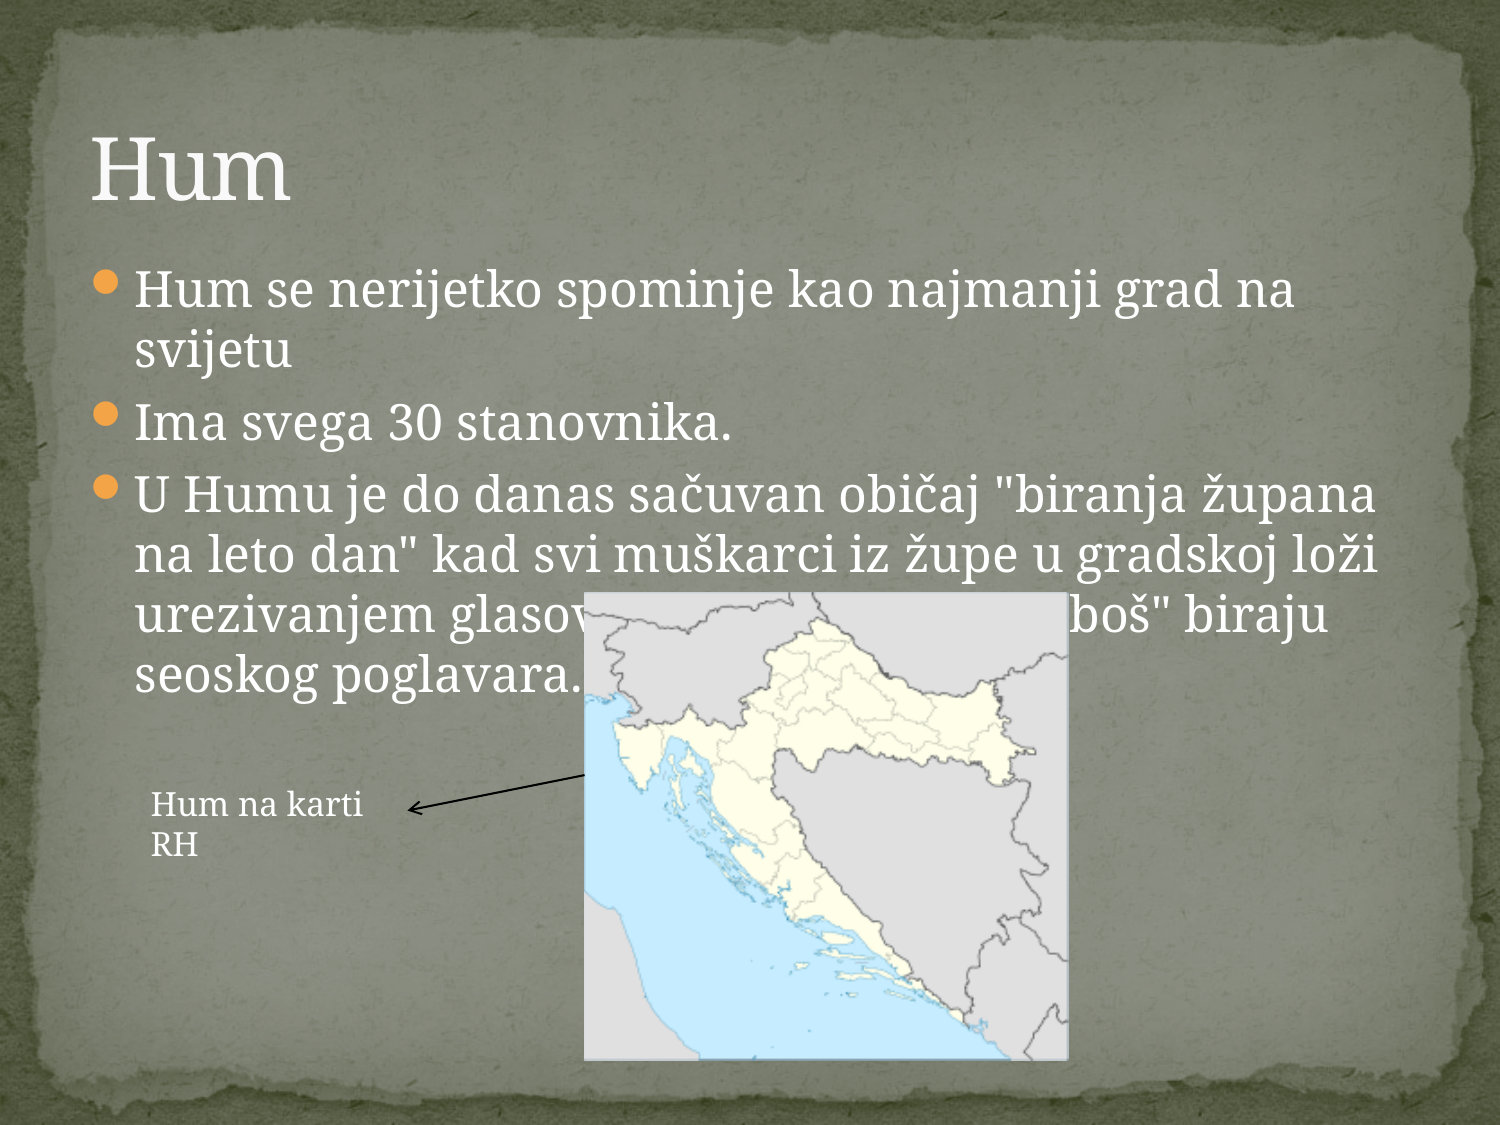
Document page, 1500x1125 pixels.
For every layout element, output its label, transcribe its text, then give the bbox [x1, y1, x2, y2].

title Hum [74, 24, 1425, 225]
list Hum se nerijetko spominje kao najmanji grad na svijetu Ima svega 30 stanovnika. U Humu je do danas sačuvan običaj "biranja župana na leto dan" kad svi muškarci iz župe u gradskoj loži urezivanjem glasova na drveni štap "raboš" biraju seoskog poglavara. [75, 249, 1425, 1000]
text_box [409, 776, 583, 809]
picture [584, 592, 1069, 1061]
text_box Hum na karti RH [135, 775, 432, 871]
